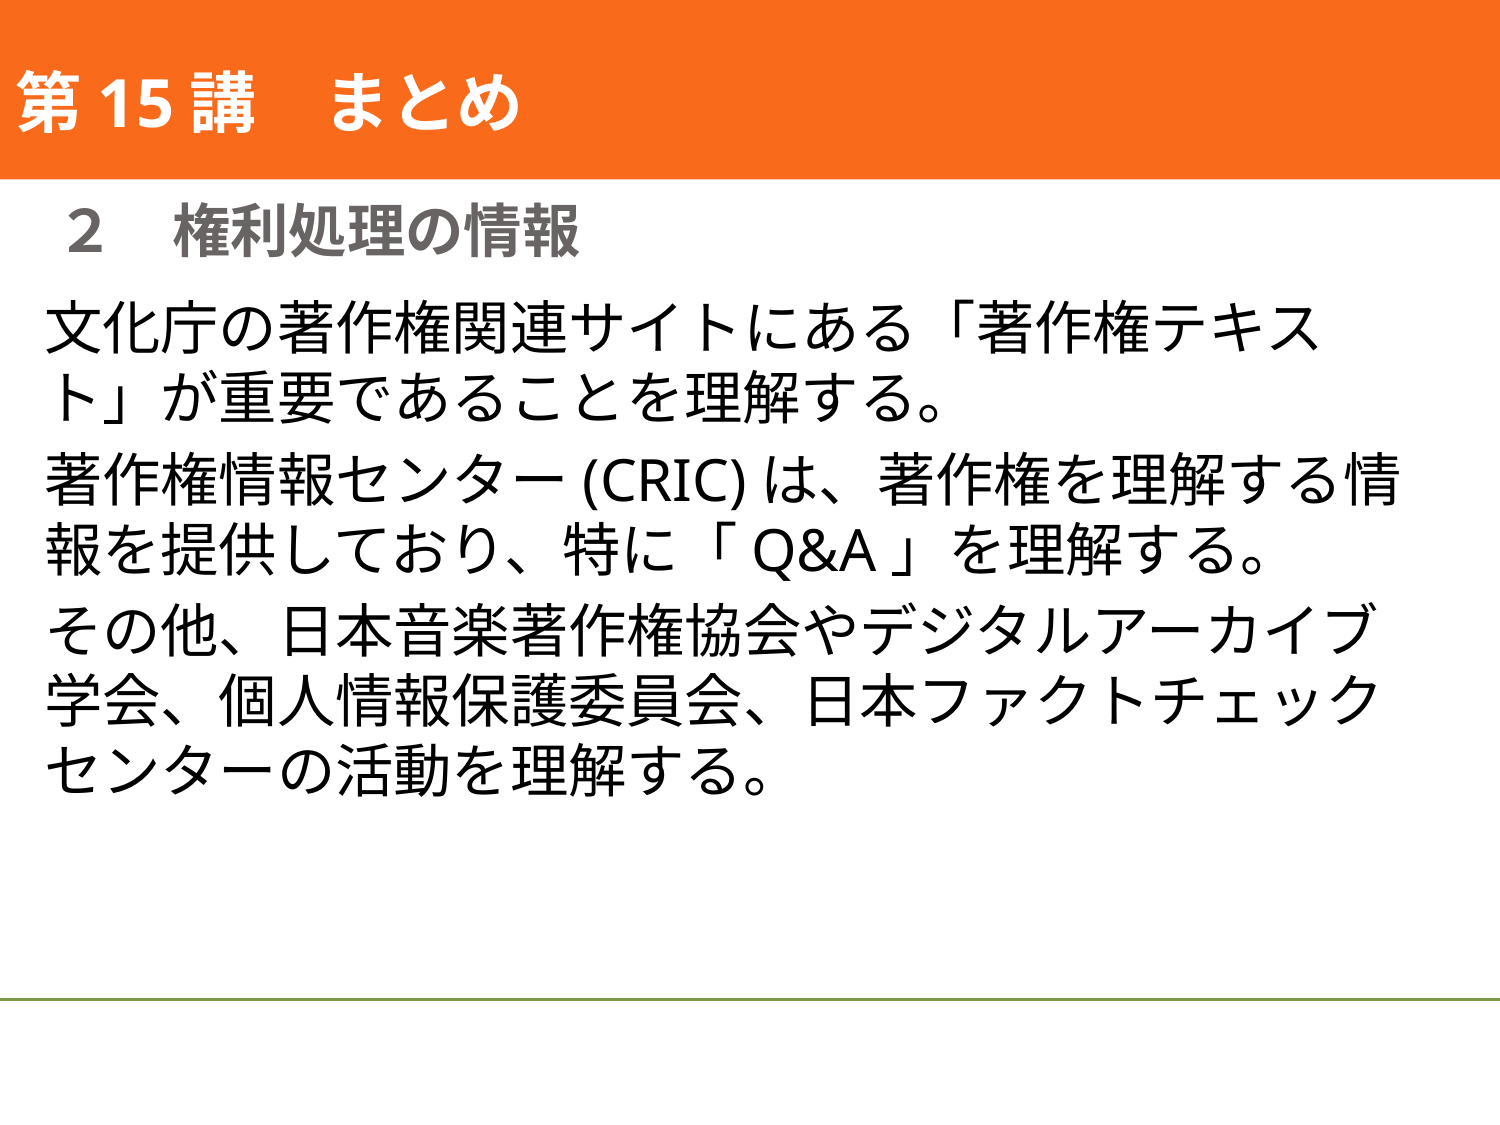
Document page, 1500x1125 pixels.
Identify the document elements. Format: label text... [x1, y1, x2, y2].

text_box 第15講 まとめ [0, 0, 1500, 180]
text_box ２ 権利処理の情報 [41, 179, 1375, 279]
text_box 文化庁の著作権関連サイトにある「著作権テキスト」が重要であることを理解する。 著作権情報センター(CRIC)は、著作権を理解する情報を提供しており、特に「Q&A」を理解する。 その他、日本音楽著作権協会やデジタルアーカイブ学会、個人情報保護委員会、日本ファクトチェックセンターの活動を理解する。 [29, 283, 1447, 1034]
